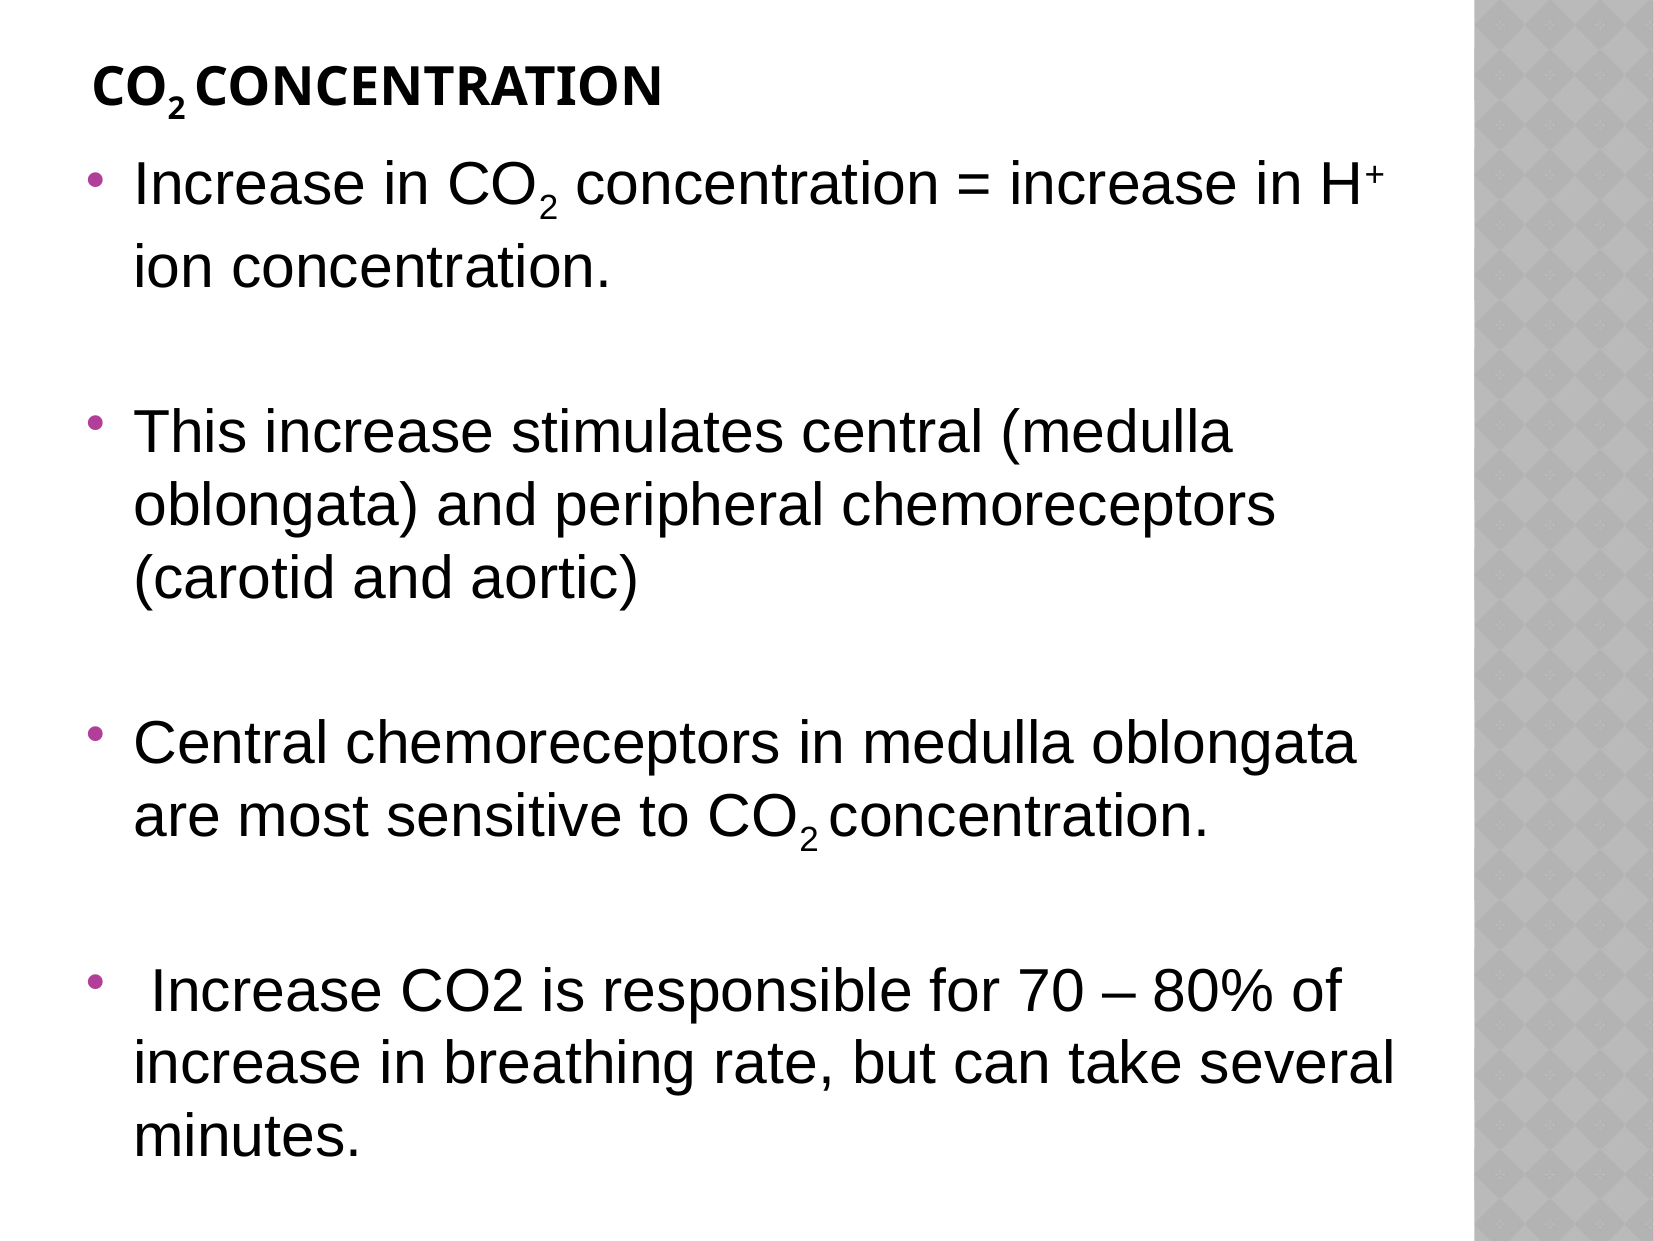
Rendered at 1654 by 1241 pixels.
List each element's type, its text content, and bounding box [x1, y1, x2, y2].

list Increase in CO2 concentration = increase in H+ ion concentration. This increase stimulates central (medulla oblongata) and peripheral chemoreceptors (carotid and aortic) Central chemoreceptors in medulla oblongata are most sensitive to CO2 concentration. Increase CO2 is responsible for 70 – 80% of increase in breathing rate, but can take several minutes. [71, 135, 1489, 1241]
title CO2 concentration [82, 49, 1571, 191]
